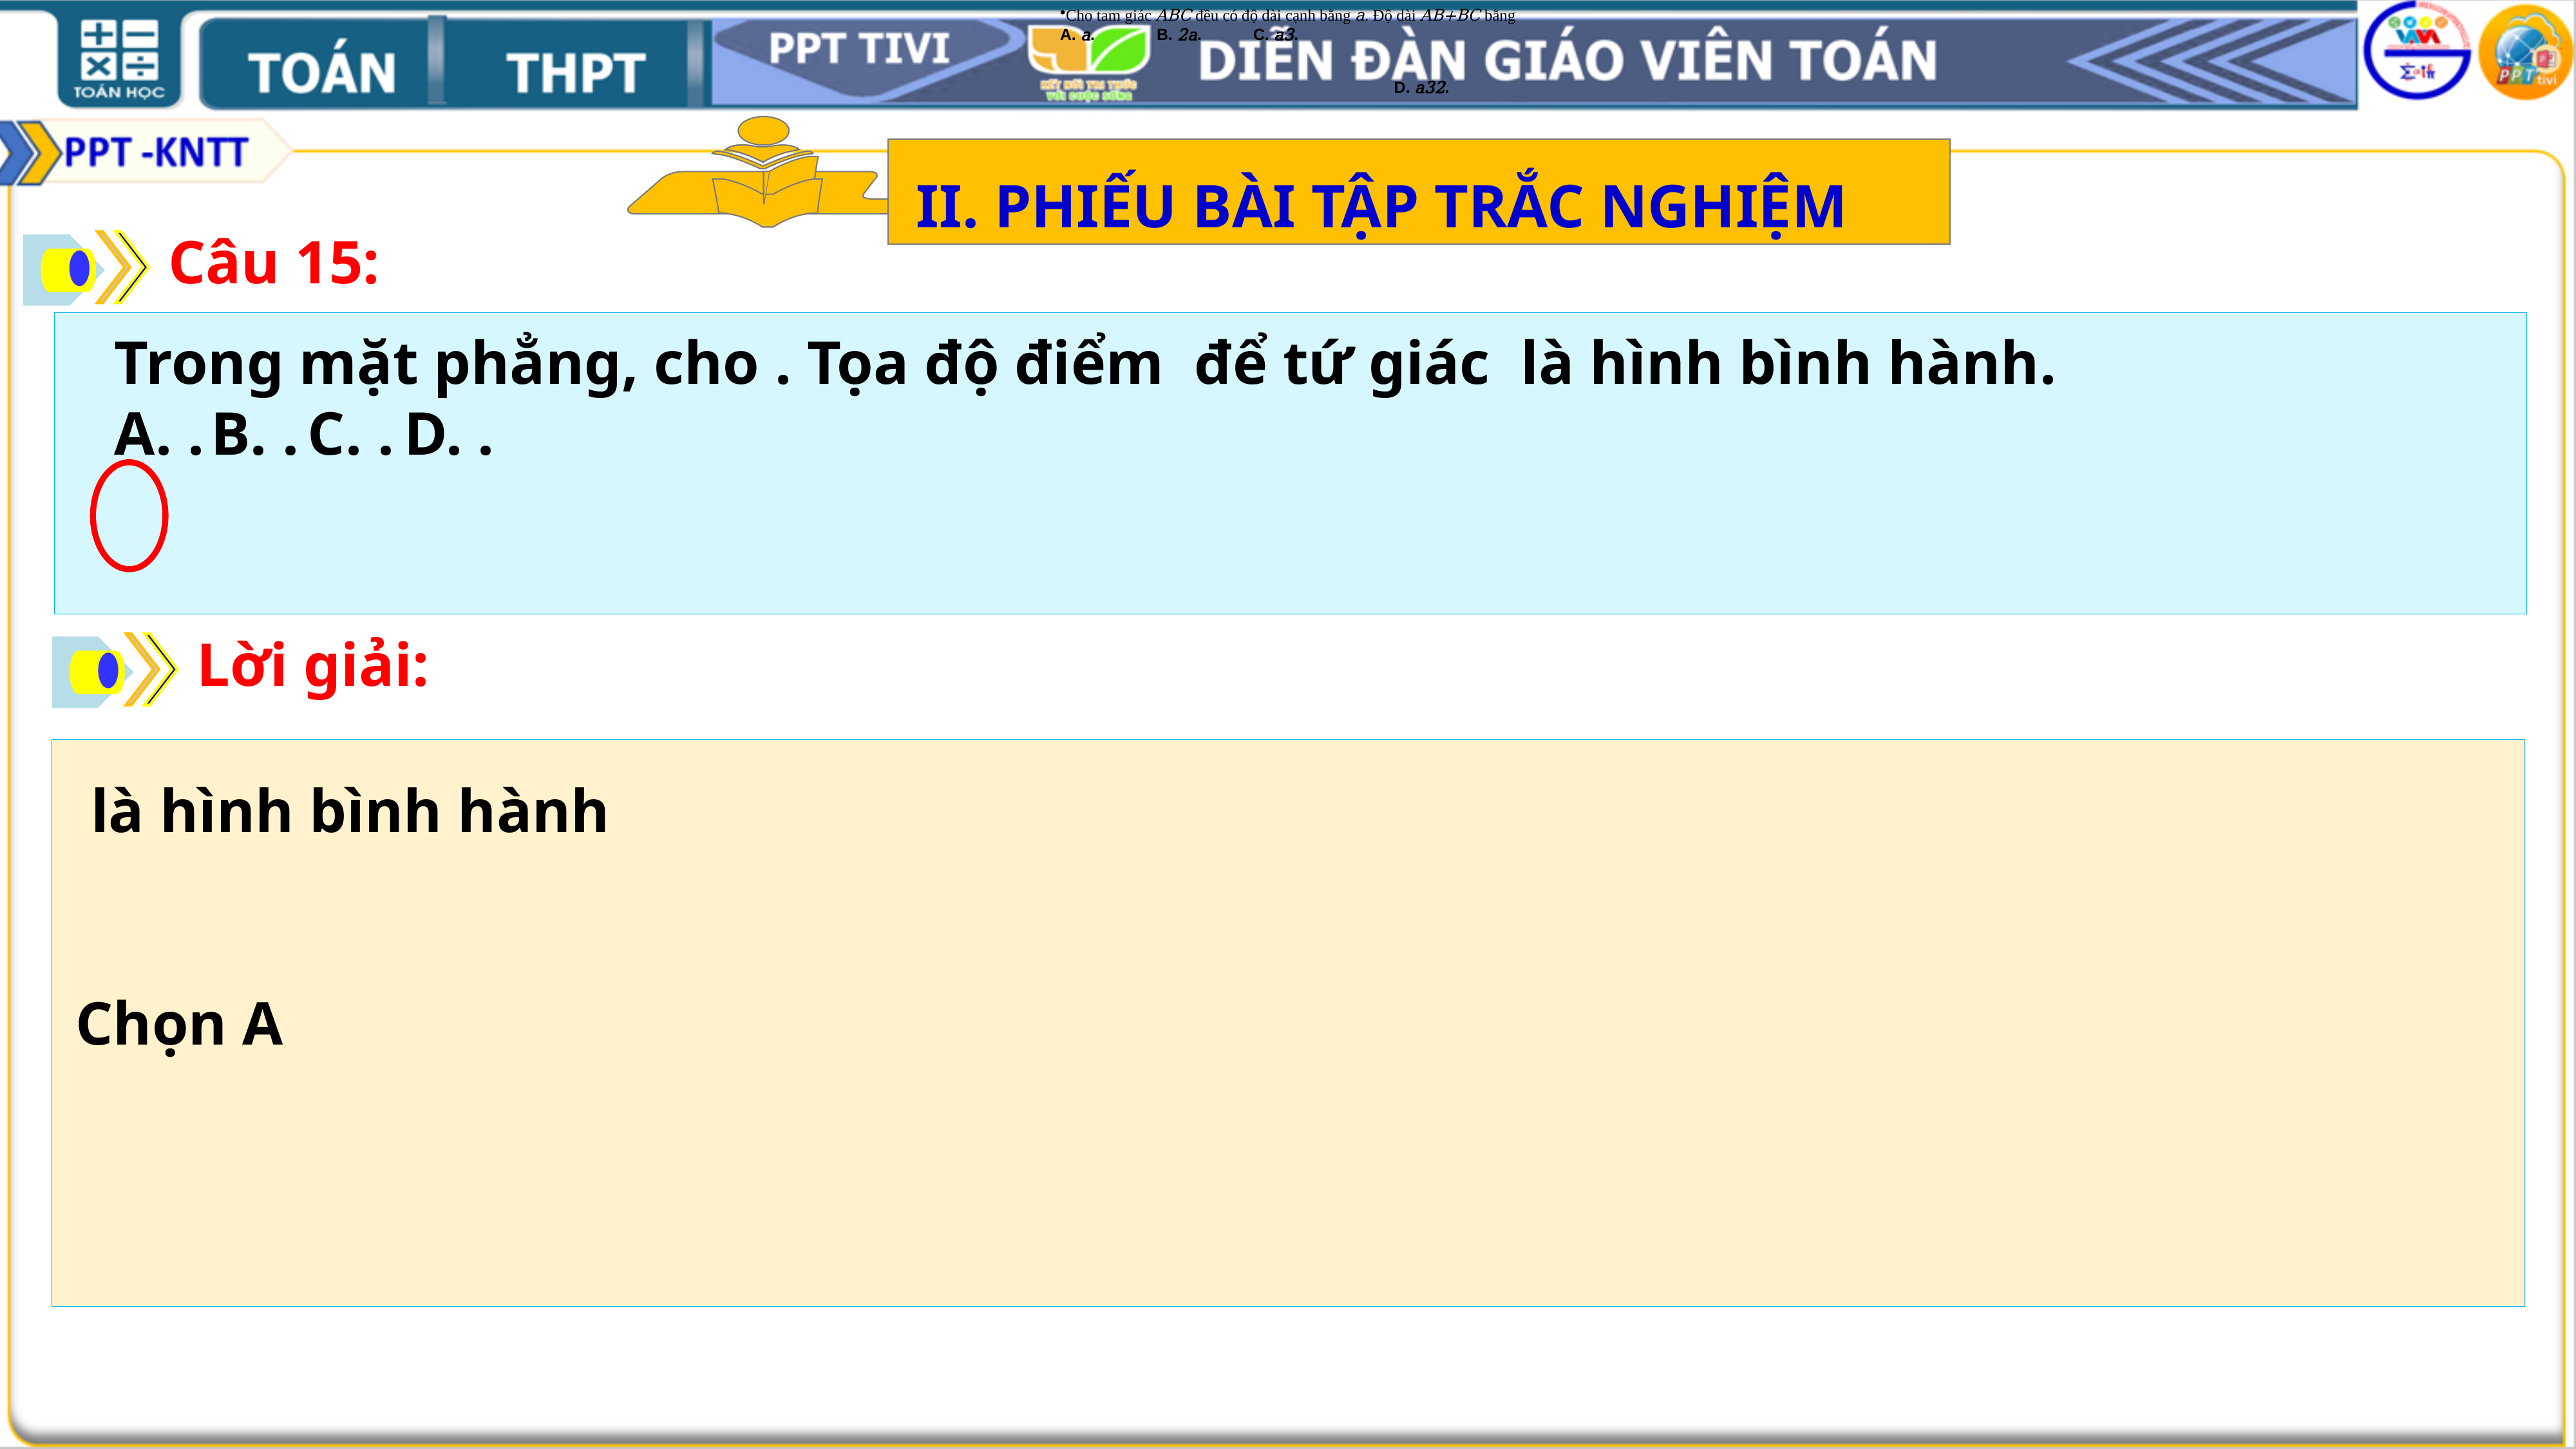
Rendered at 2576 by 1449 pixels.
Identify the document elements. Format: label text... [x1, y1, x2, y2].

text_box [625, 116, 1951, 234]
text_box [52, 627, 459, 712]
text_box D. a32. [1287, 71, 1459, 101]
text_box Cho tam giác ABC đều có độ dài cạnh bằng a. Độ dài AB+BC bằng A. a. B. 2a. C. a3. [1050, 0, 1526, 48]
text_box [52, 739, 2525, 1307]
picture [0, 0, 2576, 1449]
text_box [54, 312, 2527, 614]
text_box [92, 461, 166, 570]
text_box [23, 225, 459, 306]
